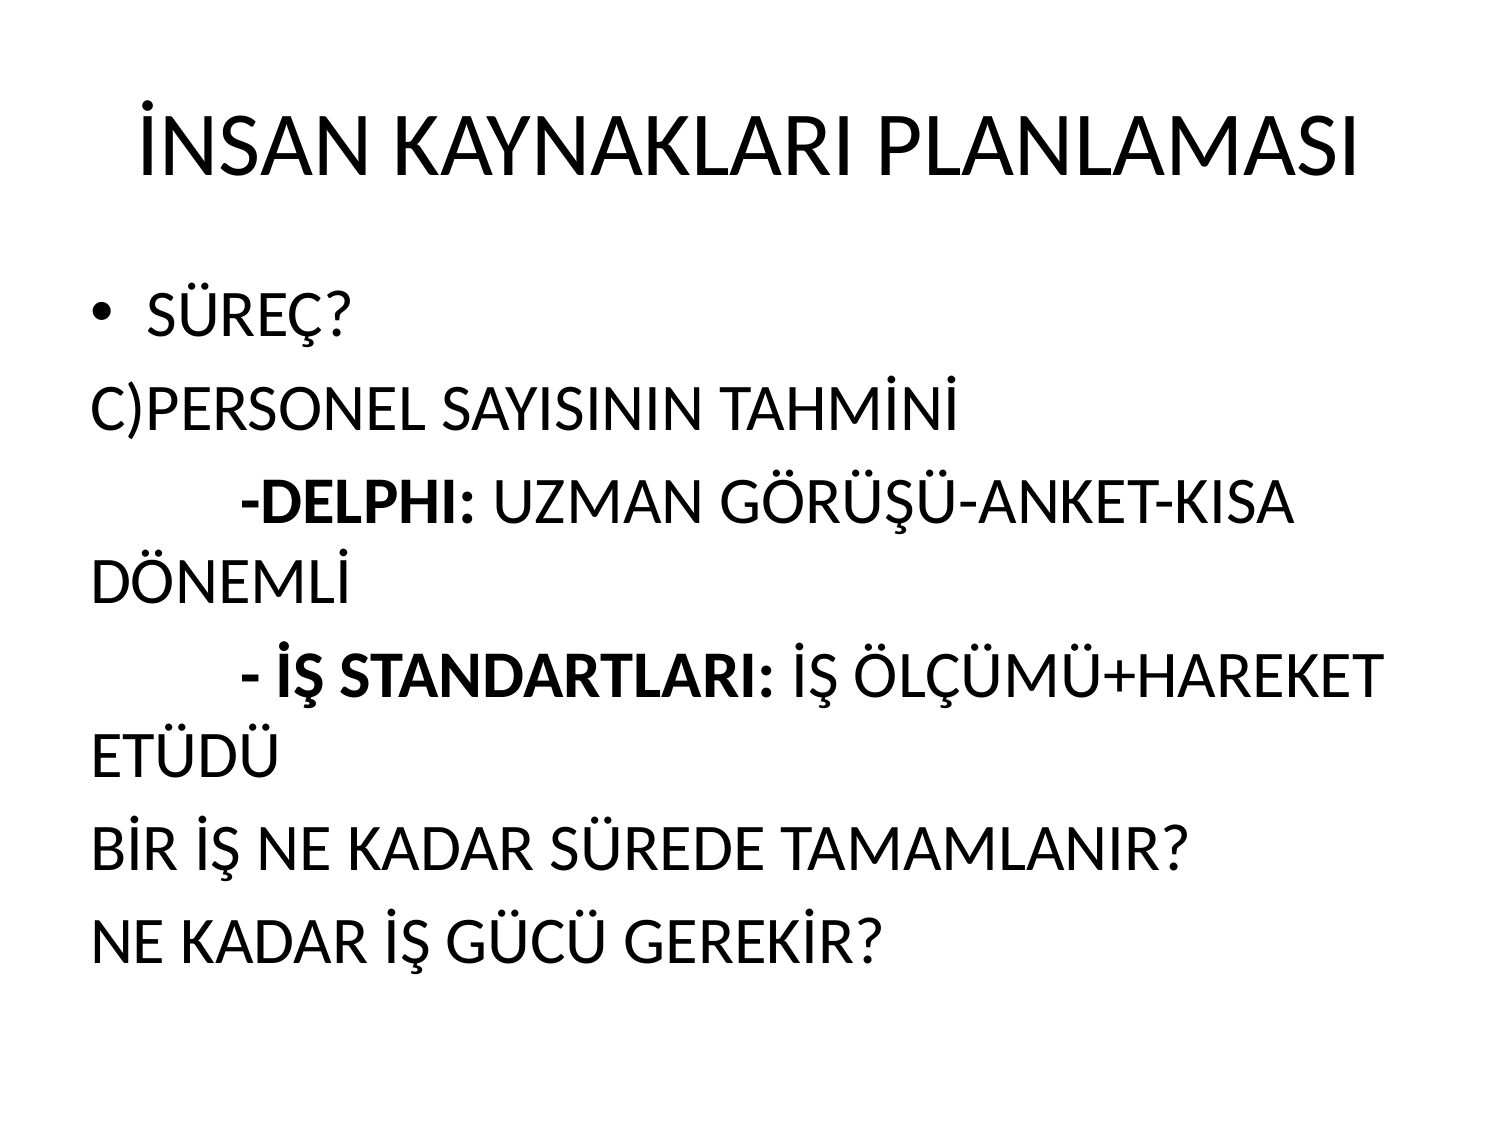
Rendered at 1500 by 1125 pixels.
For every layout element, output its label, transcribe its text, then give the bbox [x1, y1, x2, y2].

title İNSAN KAYNAKLARI PLANLAMASI [75, 45, 1425, 233]
list SÜREÇ? C)PERSONEL SAYISININ TAHMİNİ -DELPHI: UZMAN GÖRÜŞÜ-ANKET-KISA DÖNEMLİ - İŞ STANDARTLARI: İŞ ÖLÇÜMÜ+HAREKET ETÜDÜ BİR İŞ NE KADAR SÜREDE TAMAMLANIR? NE KADAR İŞ GÜCÜ GEREKİR? [75, 262, 1425, 1005]
